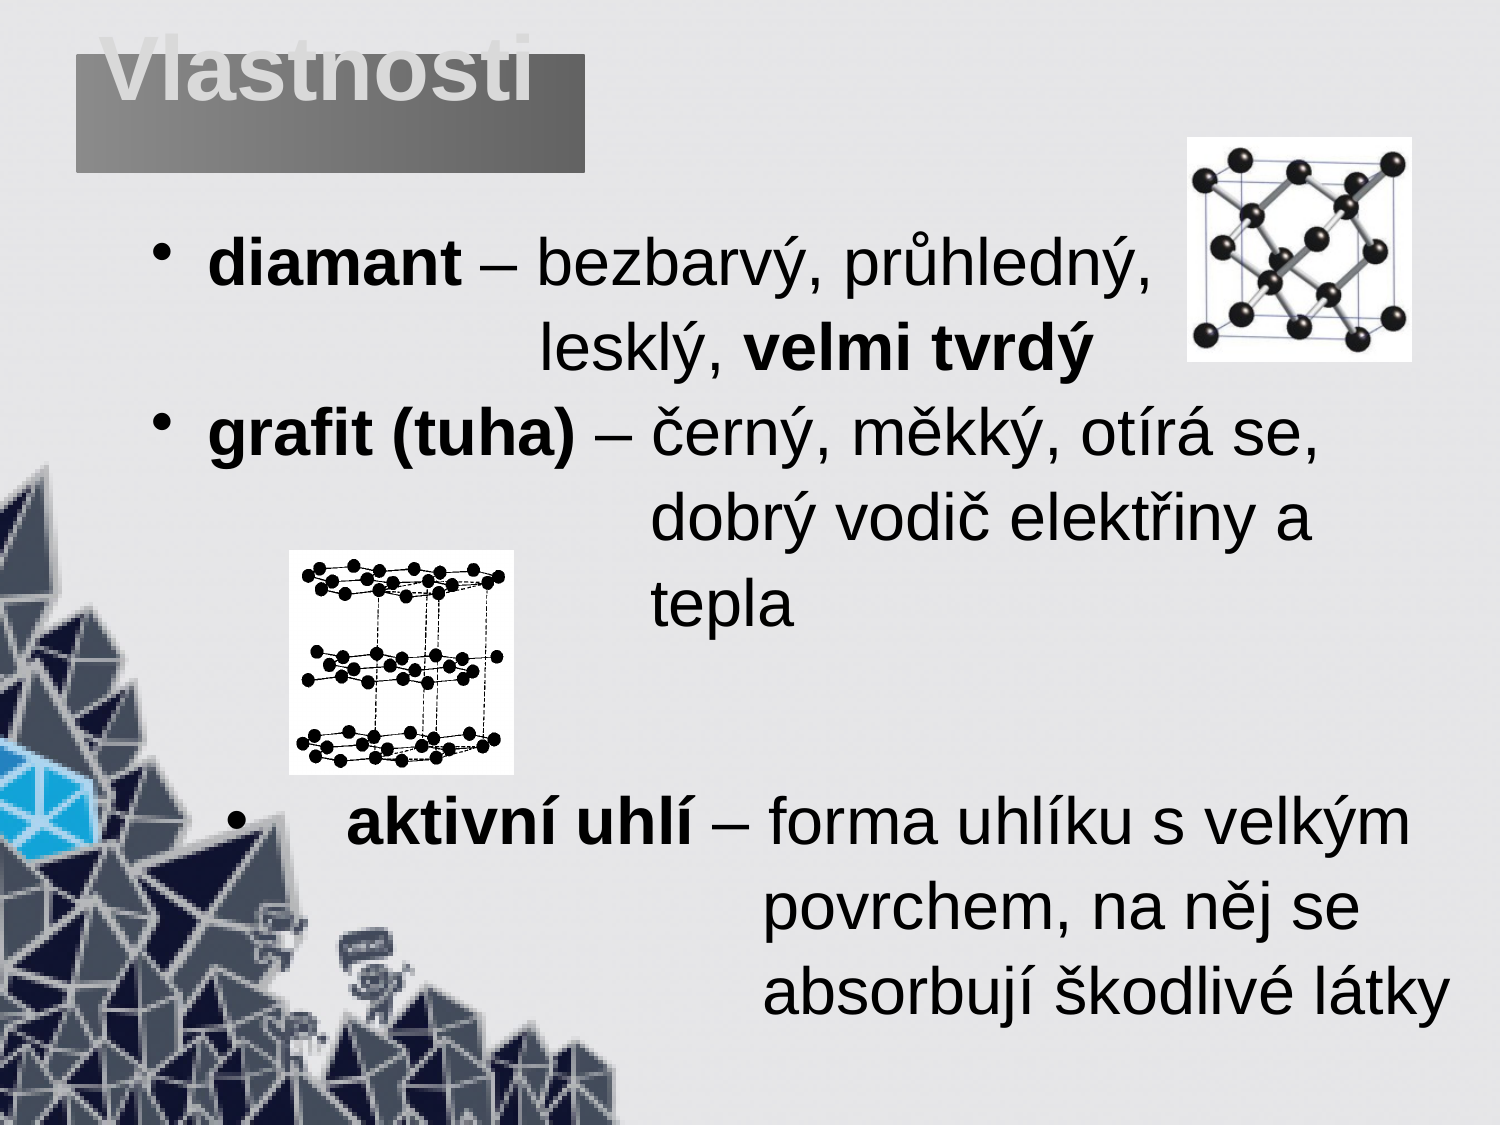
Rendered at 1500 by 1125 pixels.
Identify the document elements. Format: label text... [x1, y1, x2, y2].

list diamant – bezbarvý, průhledný, lesklý, velmi tvrdý grafit (tuha) – černý, měkký, otírá se, dobrý vodič elektřiny a tepla aktivní uhlí – forma uhlíku s velkým povrchem, na něj se absorbují škodlivé látky [135, 219, 1471, 1095]
text_box Vlastnosti [76, 54, 585, 173]
picture [0, 0, 1500, 1125]
